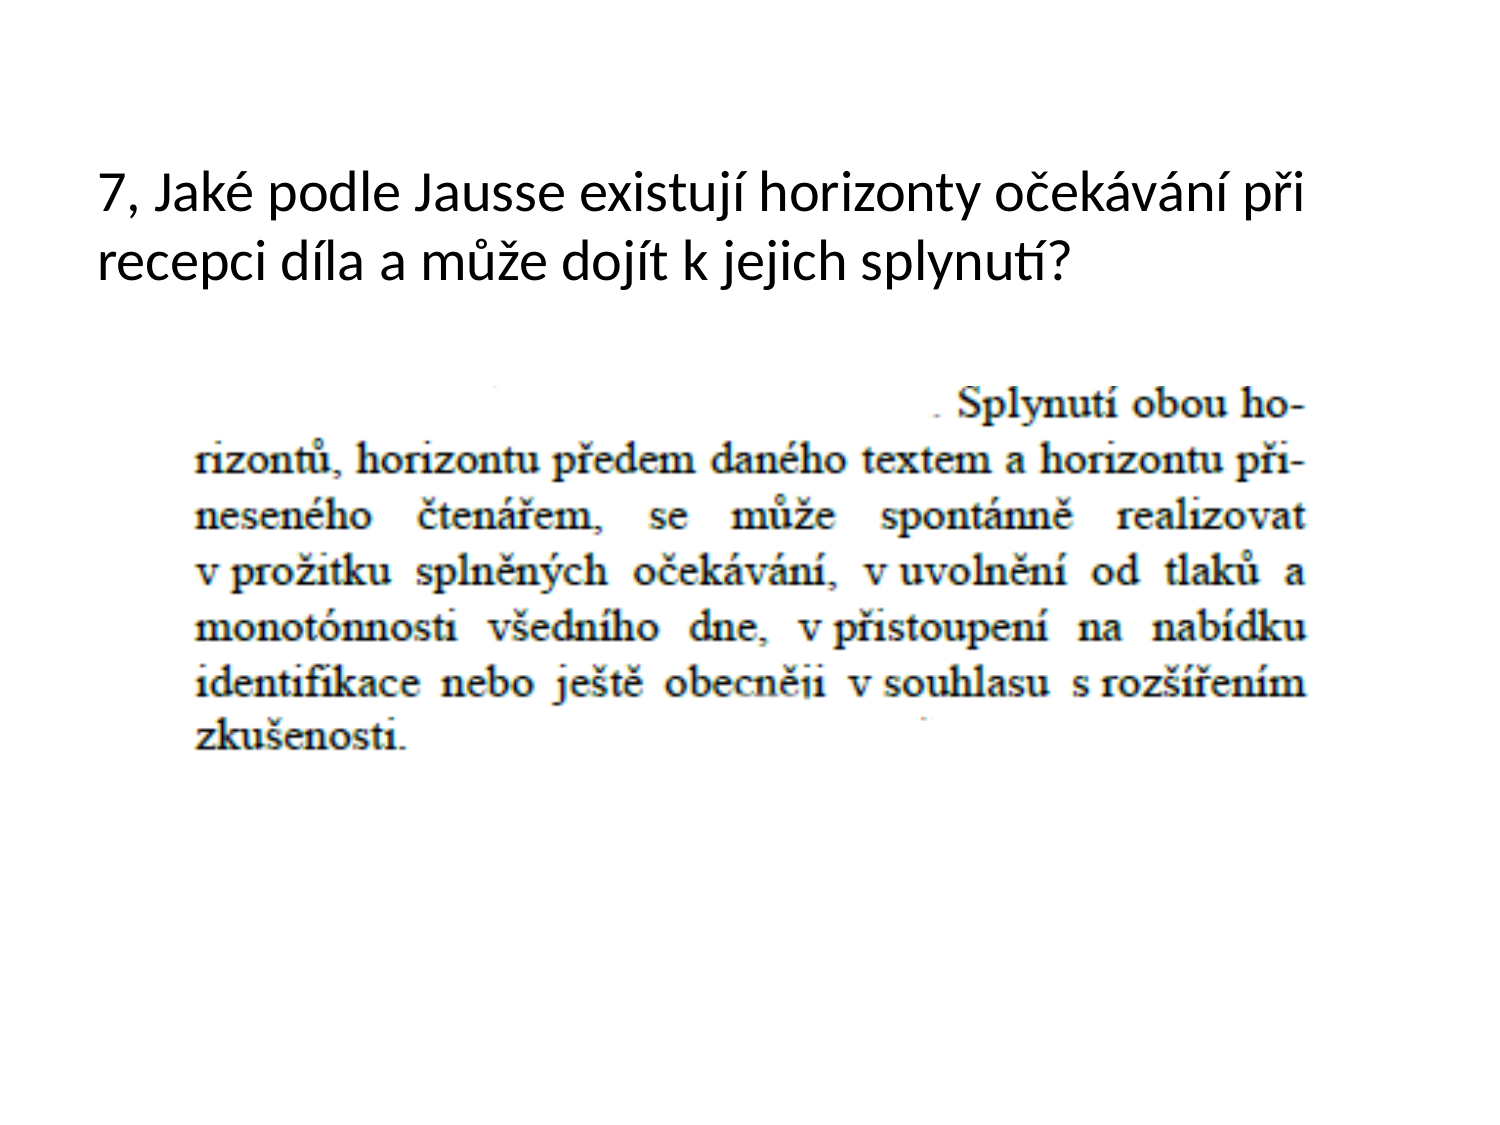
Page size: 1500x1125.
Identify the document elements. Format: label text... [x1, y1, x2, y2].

title 7, Jaké podle Jausse existují horizonty očekávání při recepci díla a může dojít k jejich splynutí? [82, 128, 1432, 317]
picture [175, 386, 1351, 771]
